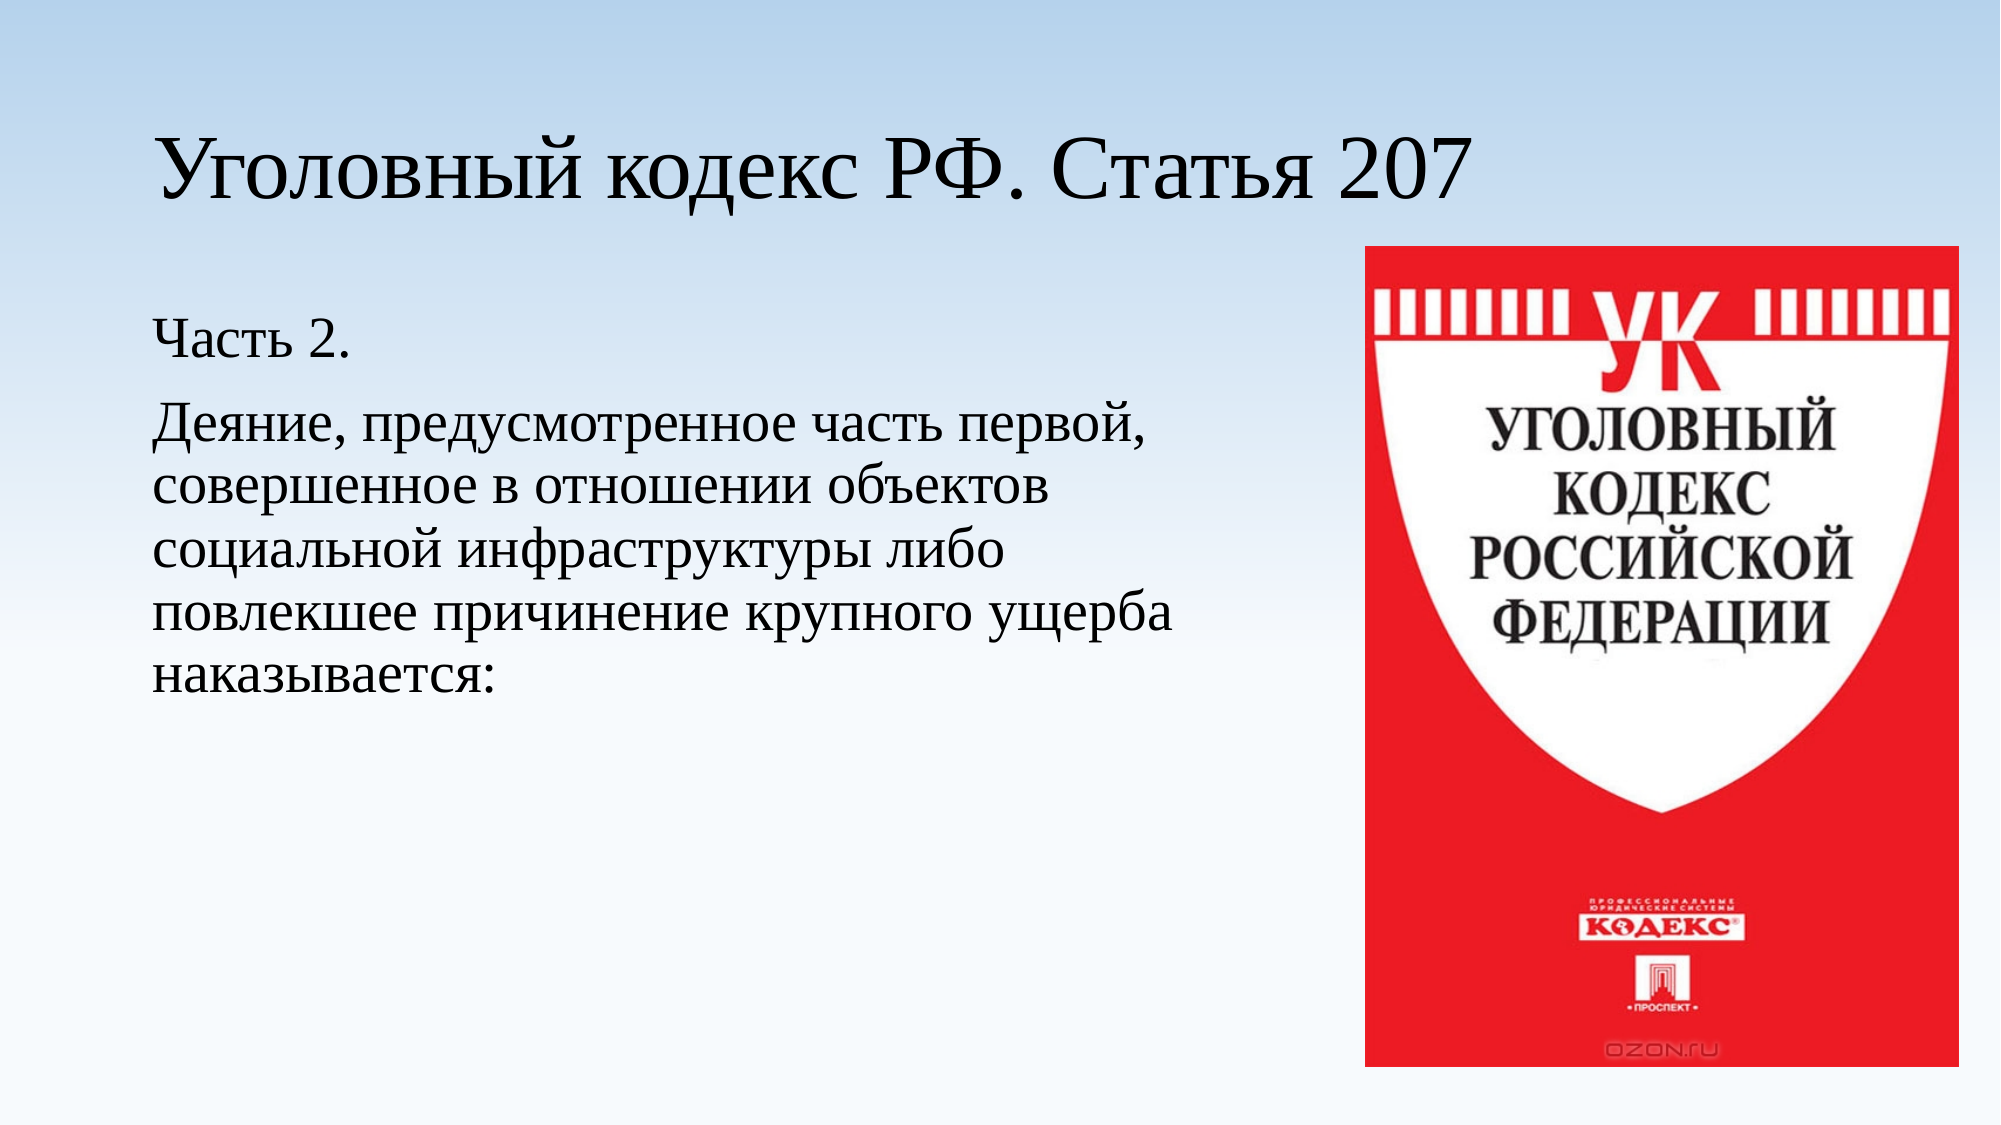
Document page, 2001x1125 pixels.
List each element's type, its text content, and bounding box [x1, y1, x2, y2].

list Часть 2. Деяние, предусмотренное часть первой, совершенное в отношении объектов социальной инфраструктуры либо повлекшее причинение крупного ущерба наказывается: [137, 299, 1279, 1014]
picture [1365, 246, 1959, 1067]
title Уголовный кодекс РФ. Статья 207 [137, 59, 1863, 278]
